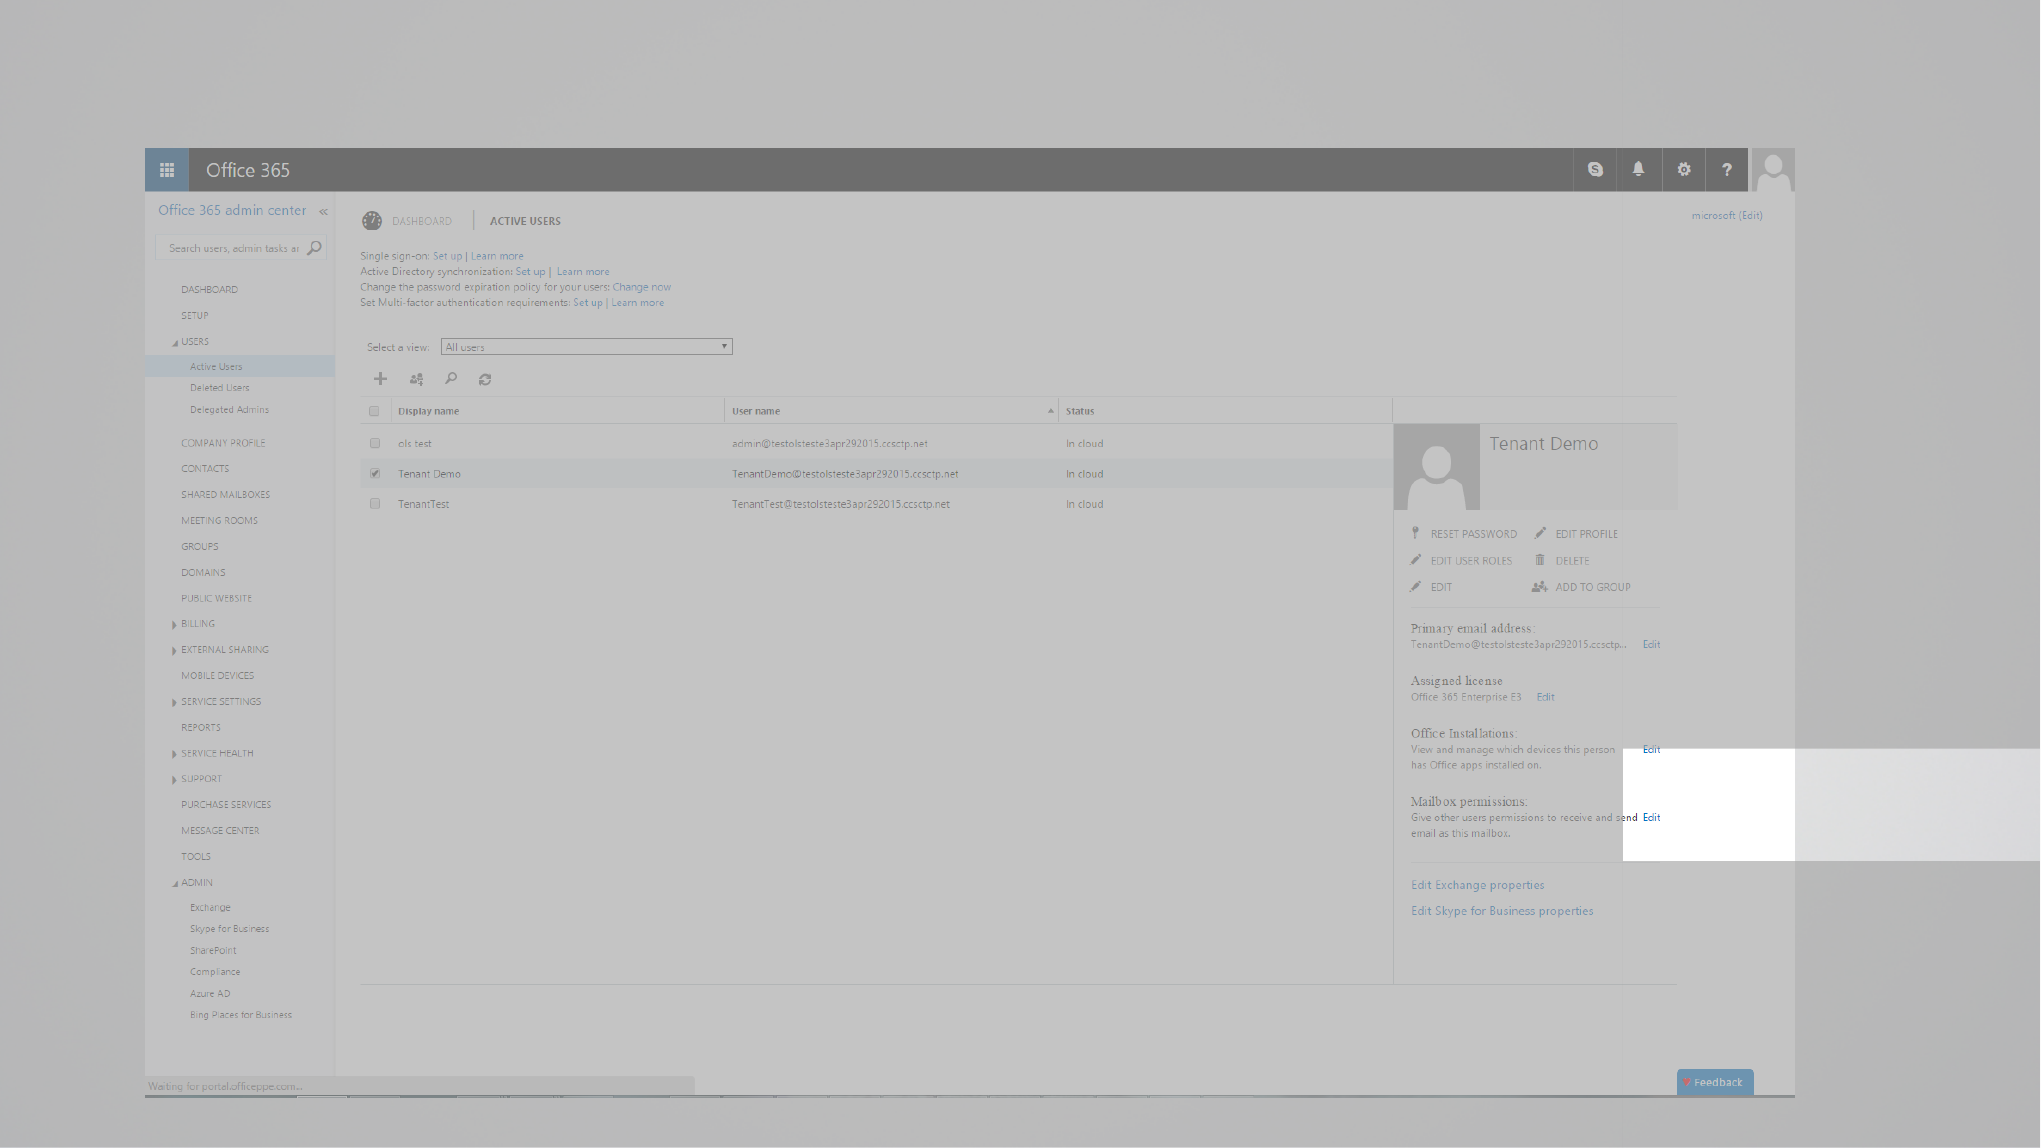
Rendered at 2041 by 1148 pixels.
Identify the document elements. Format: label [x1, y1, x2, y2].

text_box [0, 0, 2041, 1148]
